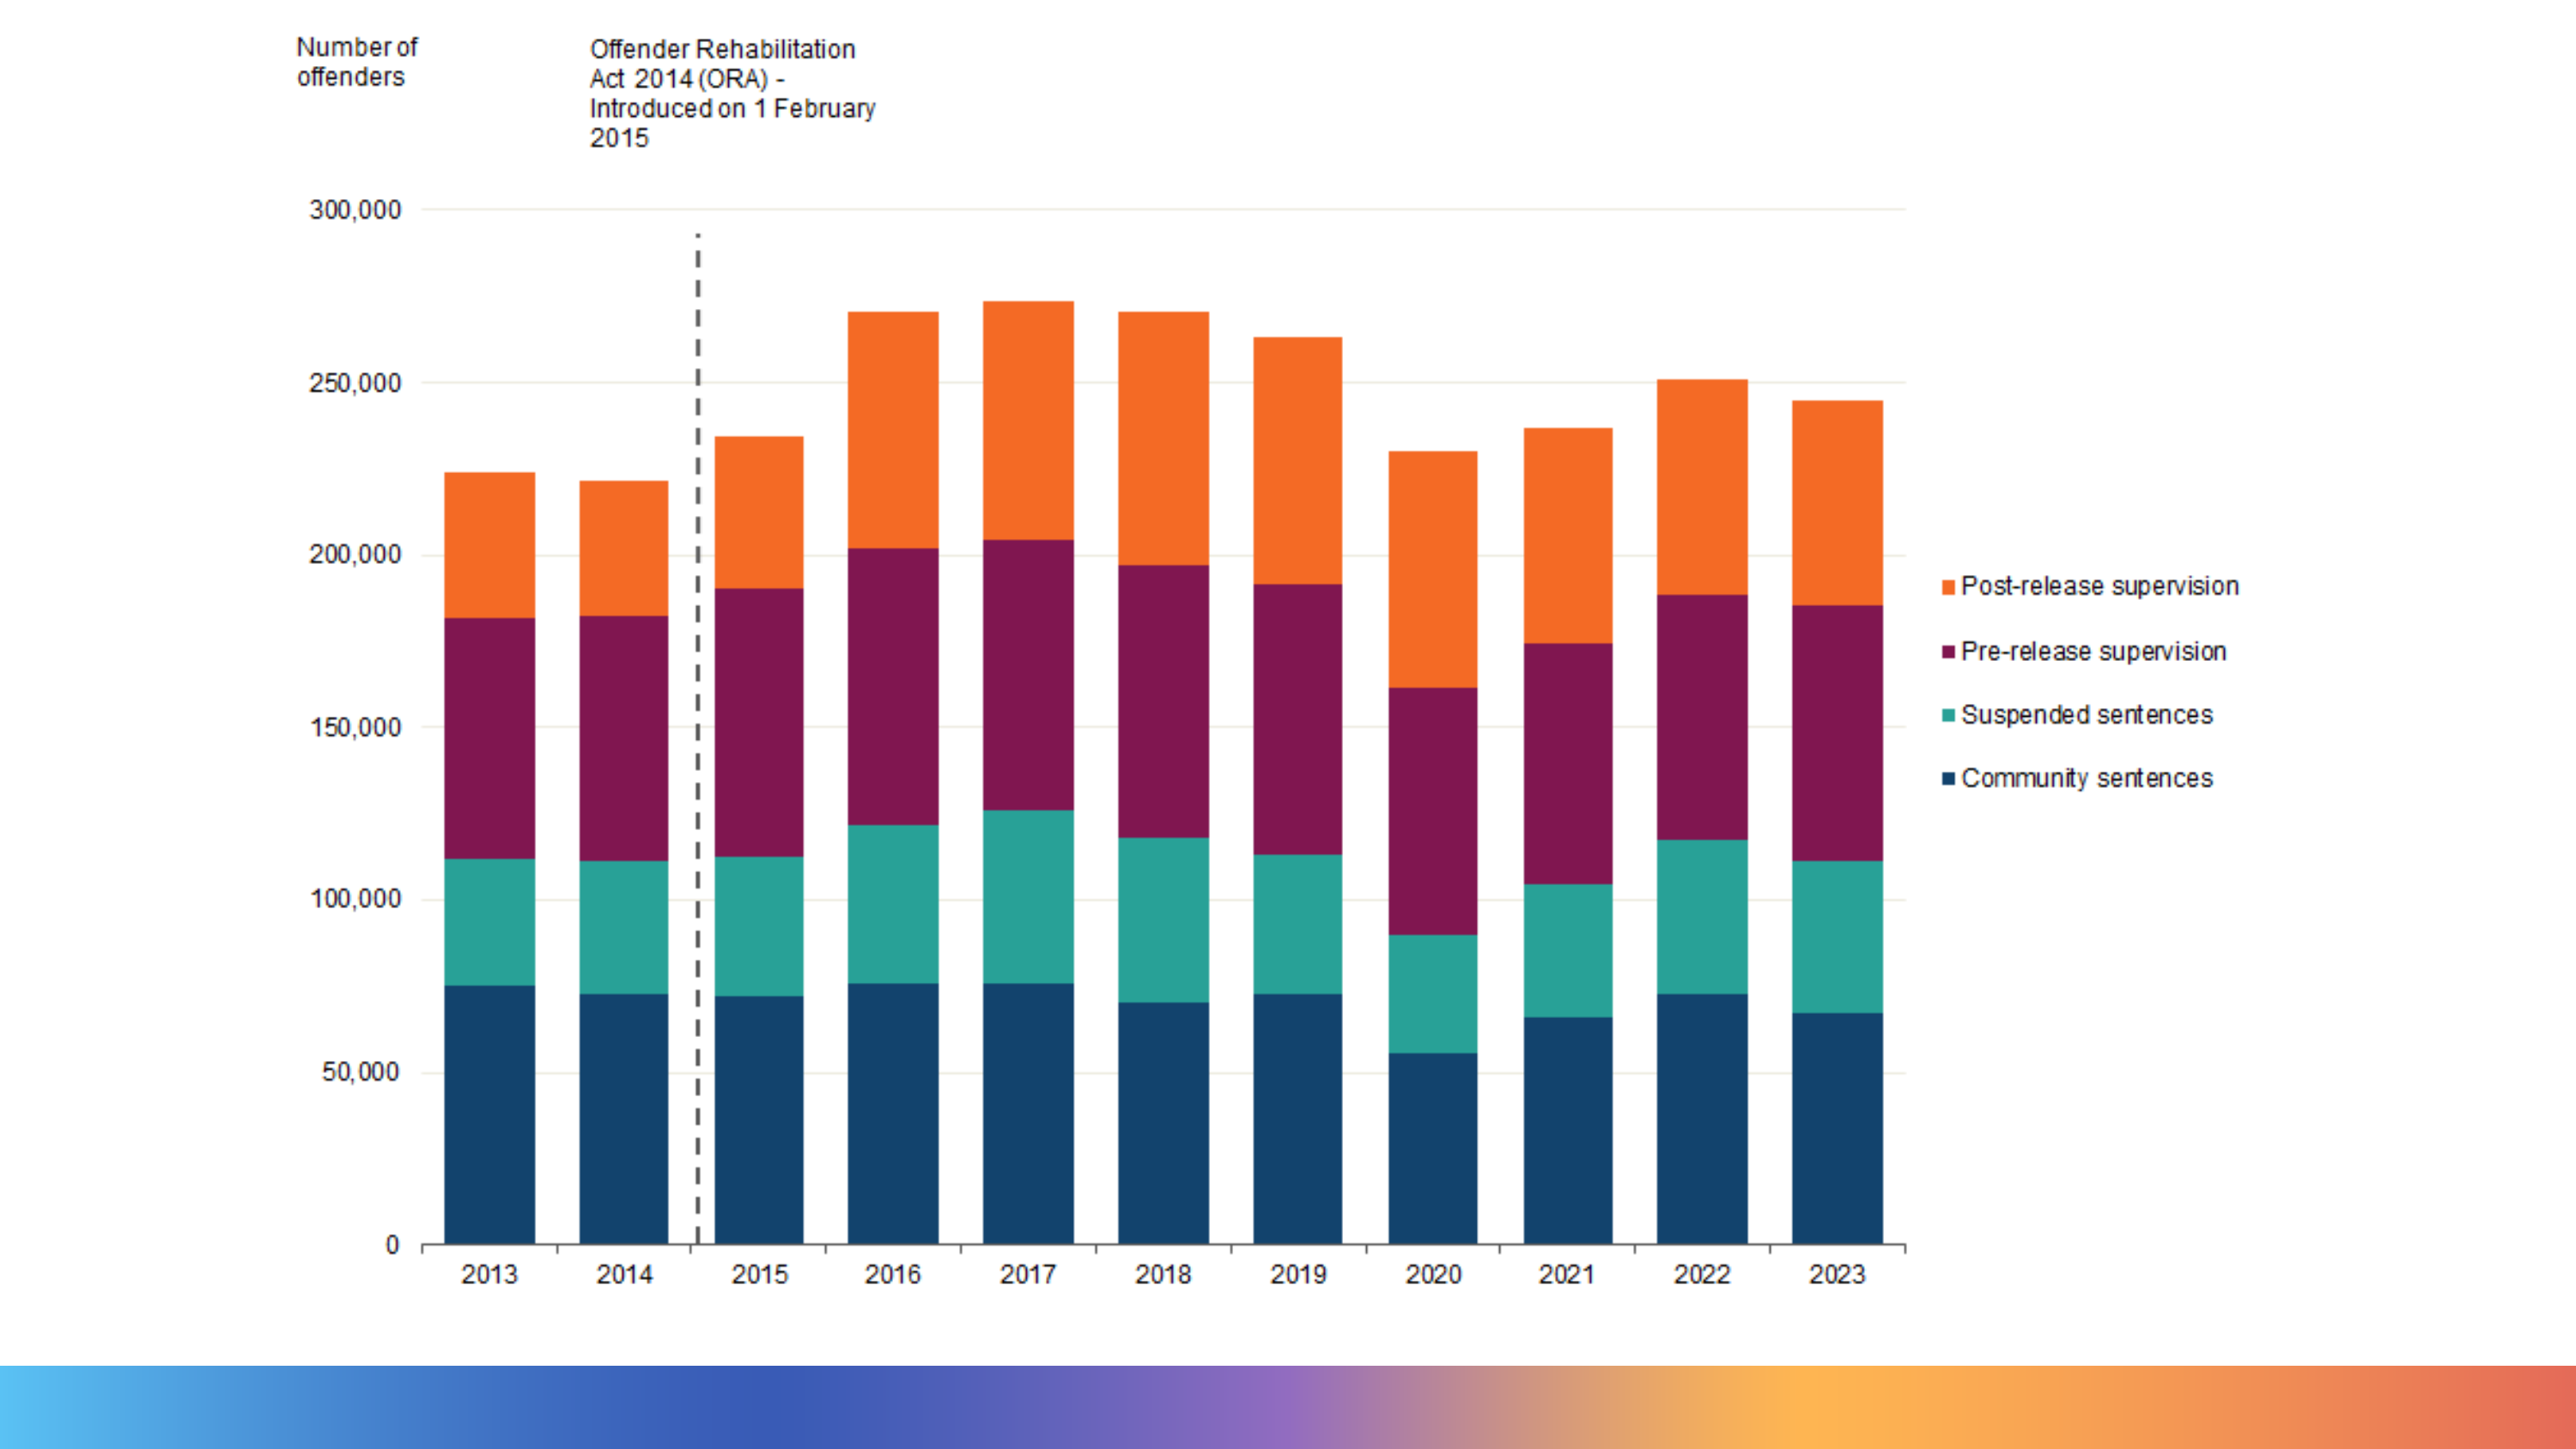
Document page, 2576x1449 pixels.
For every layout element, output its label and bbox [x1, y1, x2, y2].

picture [274, 10, 2302, 1362]
picture [0, 1366, 2576, 1449]
